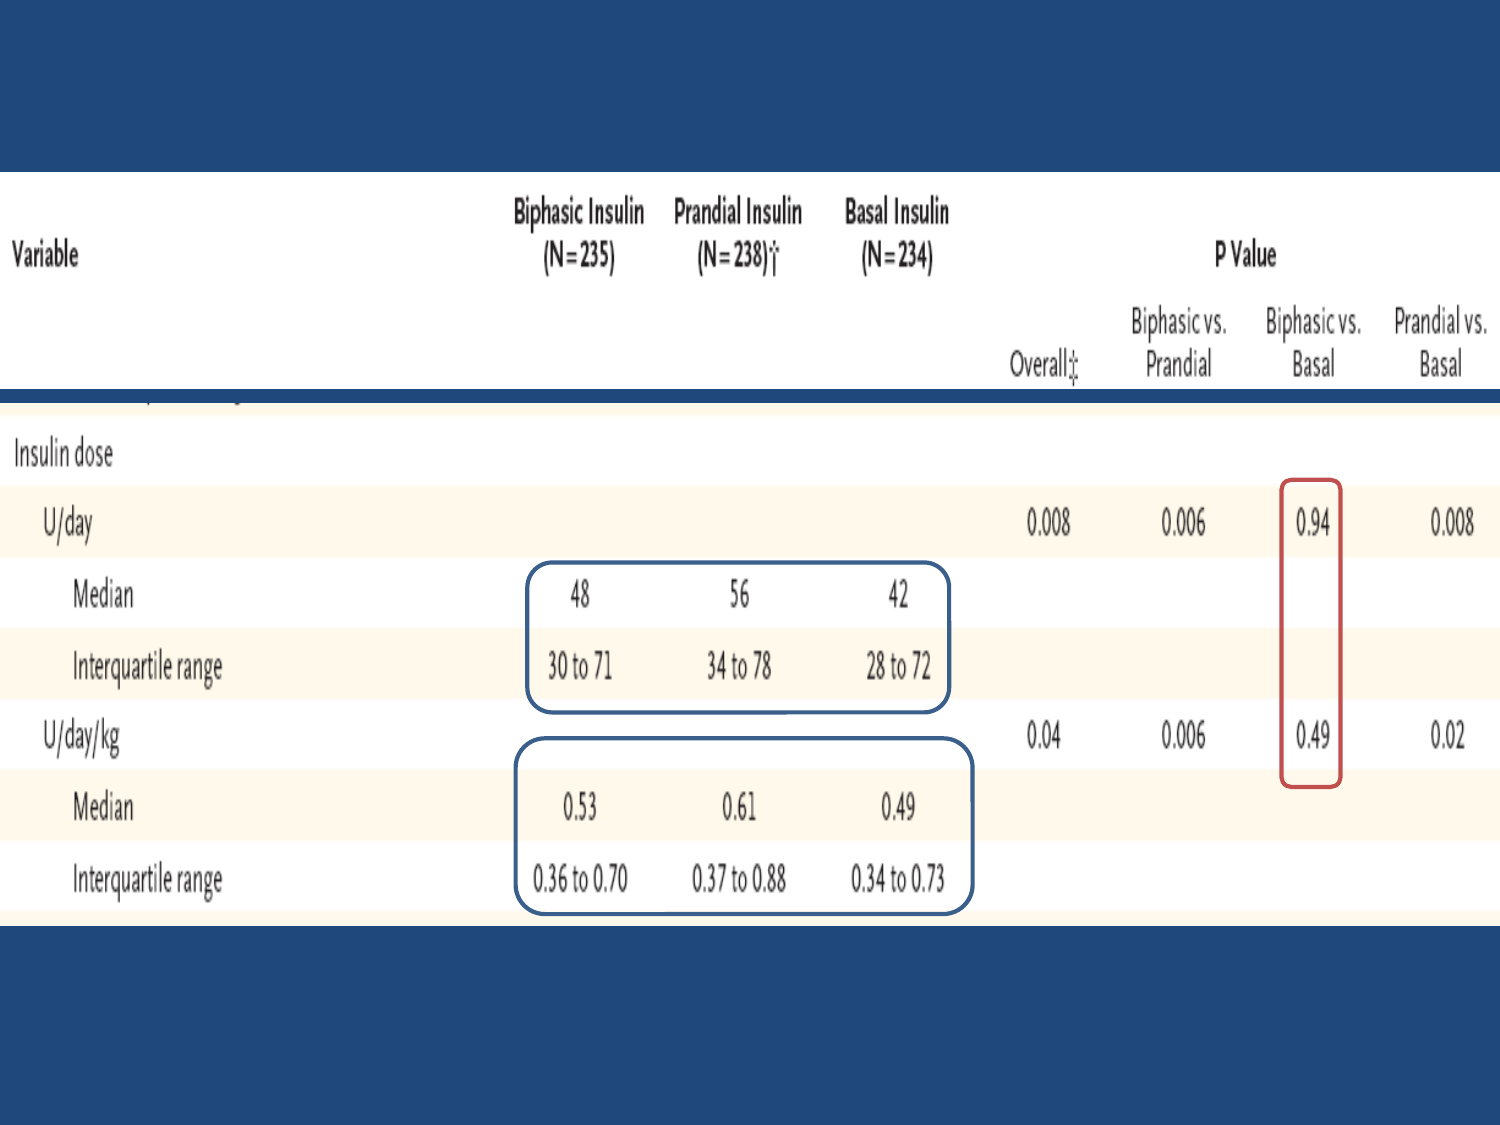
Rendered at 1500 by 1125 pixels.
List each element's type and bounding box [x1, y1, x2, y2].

picture [0, 172, 1500, 389]
picture [0, 402, 1500, 926]
